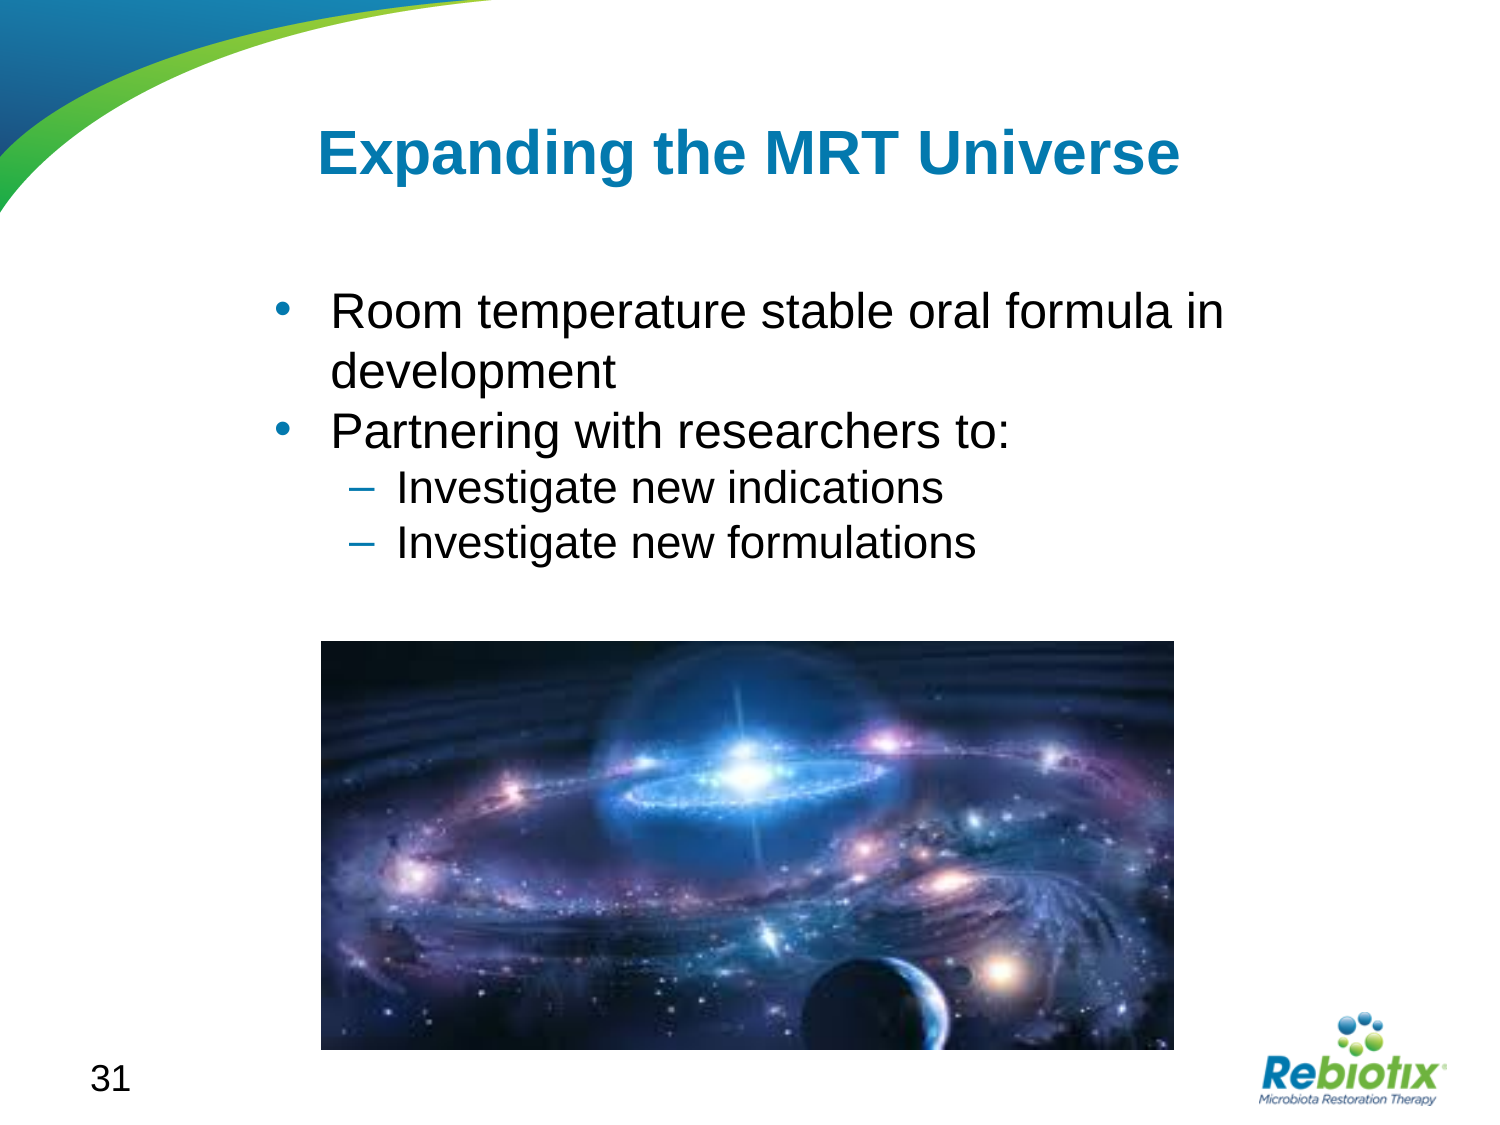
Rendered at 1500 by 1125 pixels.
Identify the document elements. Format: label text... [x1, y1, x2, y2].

picture [0, 0, 1500, 1125]
title Expanding the MRT Universe [75, 64, 1425, 236]
list Room temperature stable oral formula in development Partnering with researchers to: Investigate new indications Investigate new formulations [259, 270, 1262, 668]
slide_number 31 [75, 1046, 425, 1106]
